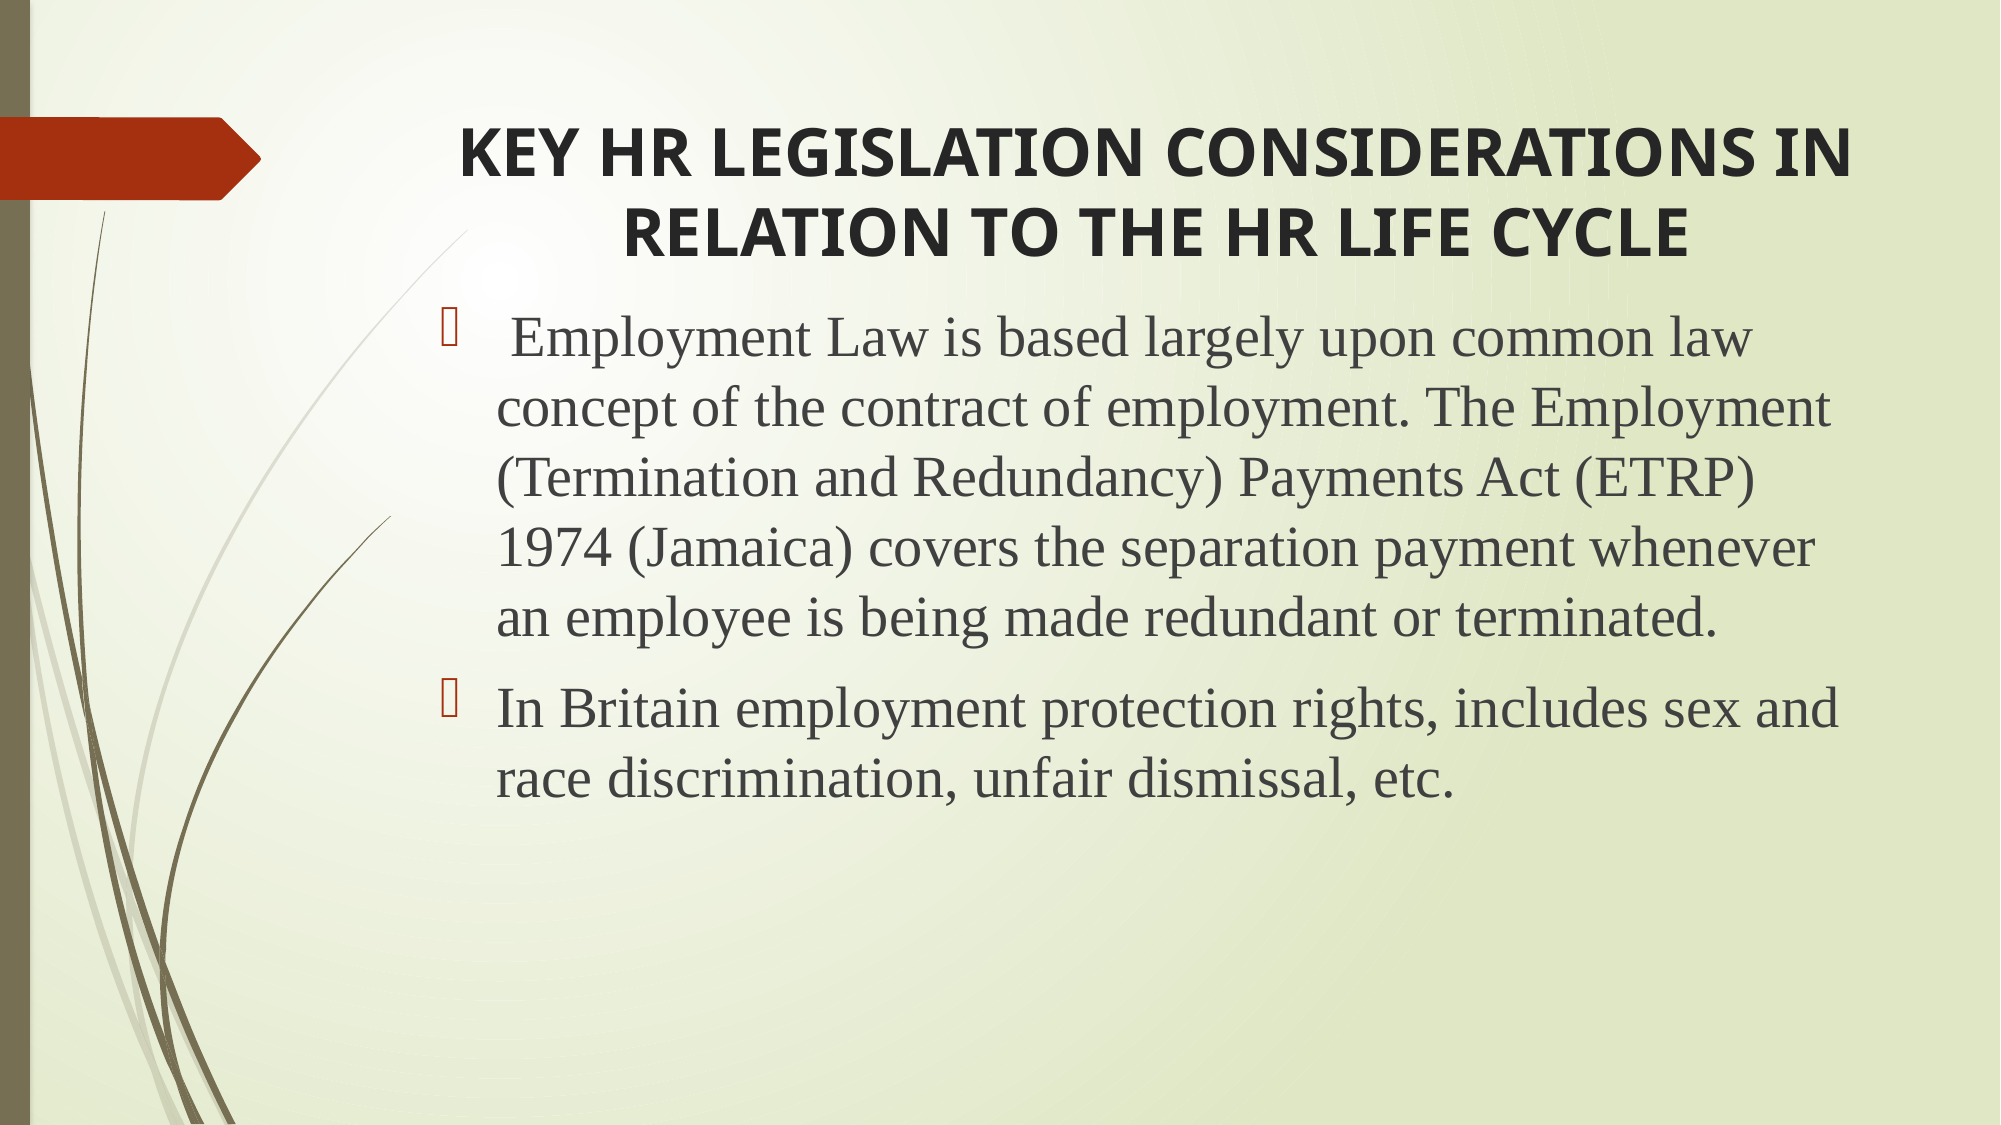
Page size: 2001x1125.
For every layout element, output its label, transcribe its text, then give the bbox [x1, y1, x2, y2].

title KEY HR LEGISLATION CONSIDERATIONS IN RELATION TO THE HR LIFE CYCLE [425, 102, 1888, 290]
list Employment Law is based largely upon common law concept of the contract of employment. The Employment (Termination and Redundancy) Payments Act (ETRP) 1974 (Jamaica) covers the separation payment whenever an employee is being made redundant or terminated. In Britain employment protection rights, includes sex and race discrimination, unfair dismissal, etc. [424, 290, 1888, 1035]
